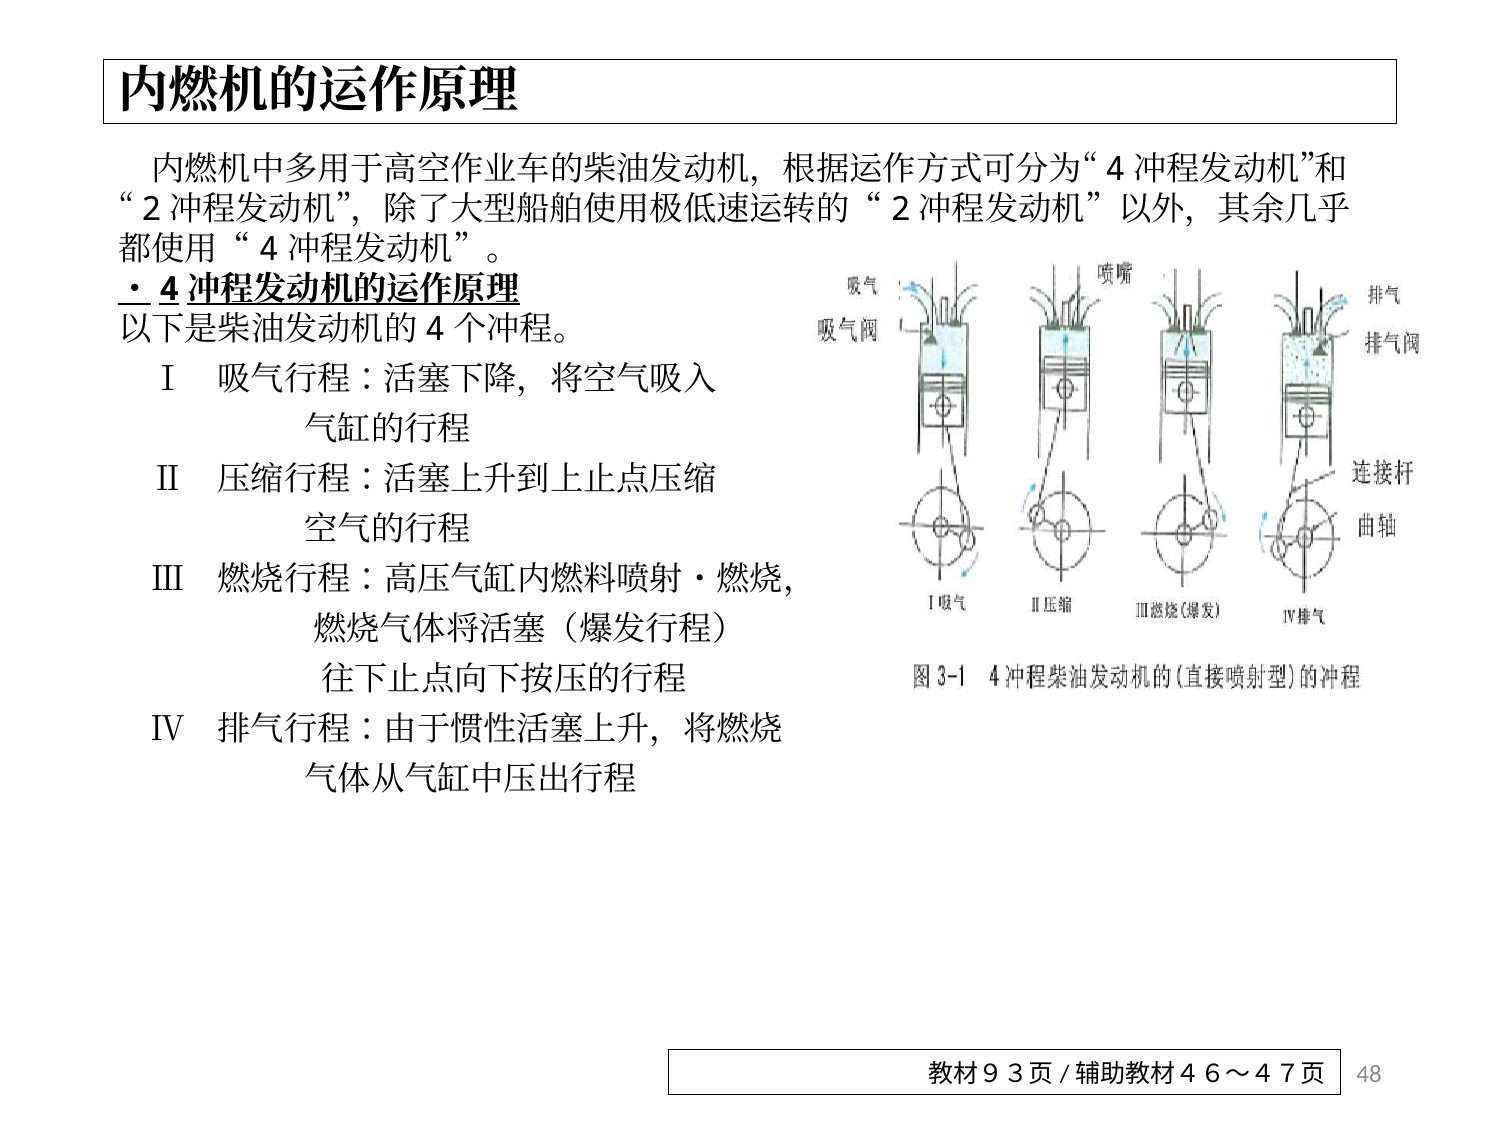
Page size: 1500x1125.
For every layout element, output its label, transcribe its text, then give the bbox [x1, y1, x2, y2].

text_box 教材９３页/辅助教材４６～４７页 [668, 1049, 1059, 1095]
title 内燃机的运作原理 [103, 59, 1397, 124]
slide_number 48 [1059, 1042, 1397, 1103]
text_box 内燃机中多用于高空作业车的柴油发动机，根据运作方式可分为“4冲程发动机”和“2冲程发动机”，除了大型船舶使用极低速运转的“2冲程发动机”以外，其余几乎都使用“4冲程发动机”。 ・4冲程发动机的运作原理 以下是柴油发动机的4个冲程。 Ⅰ 吸气行程：活塞下降，将空气吸入 气缸的行程 Ⅱ 压缩行程：活塞上升到上止点压缩 空气的行程 Ⅲ 燃烧行程：高压气缸内燃料喷射・燃烧， 燃烧气体将活塞（爆发行程） 往下止点向下按压的行程 Ⅳ 排气行程：由于惯性活塞上升，将燃烧 气体从气缸中压出行程 [103, 139, 1397, 749]
picture [793, 252, 1456, 723]
